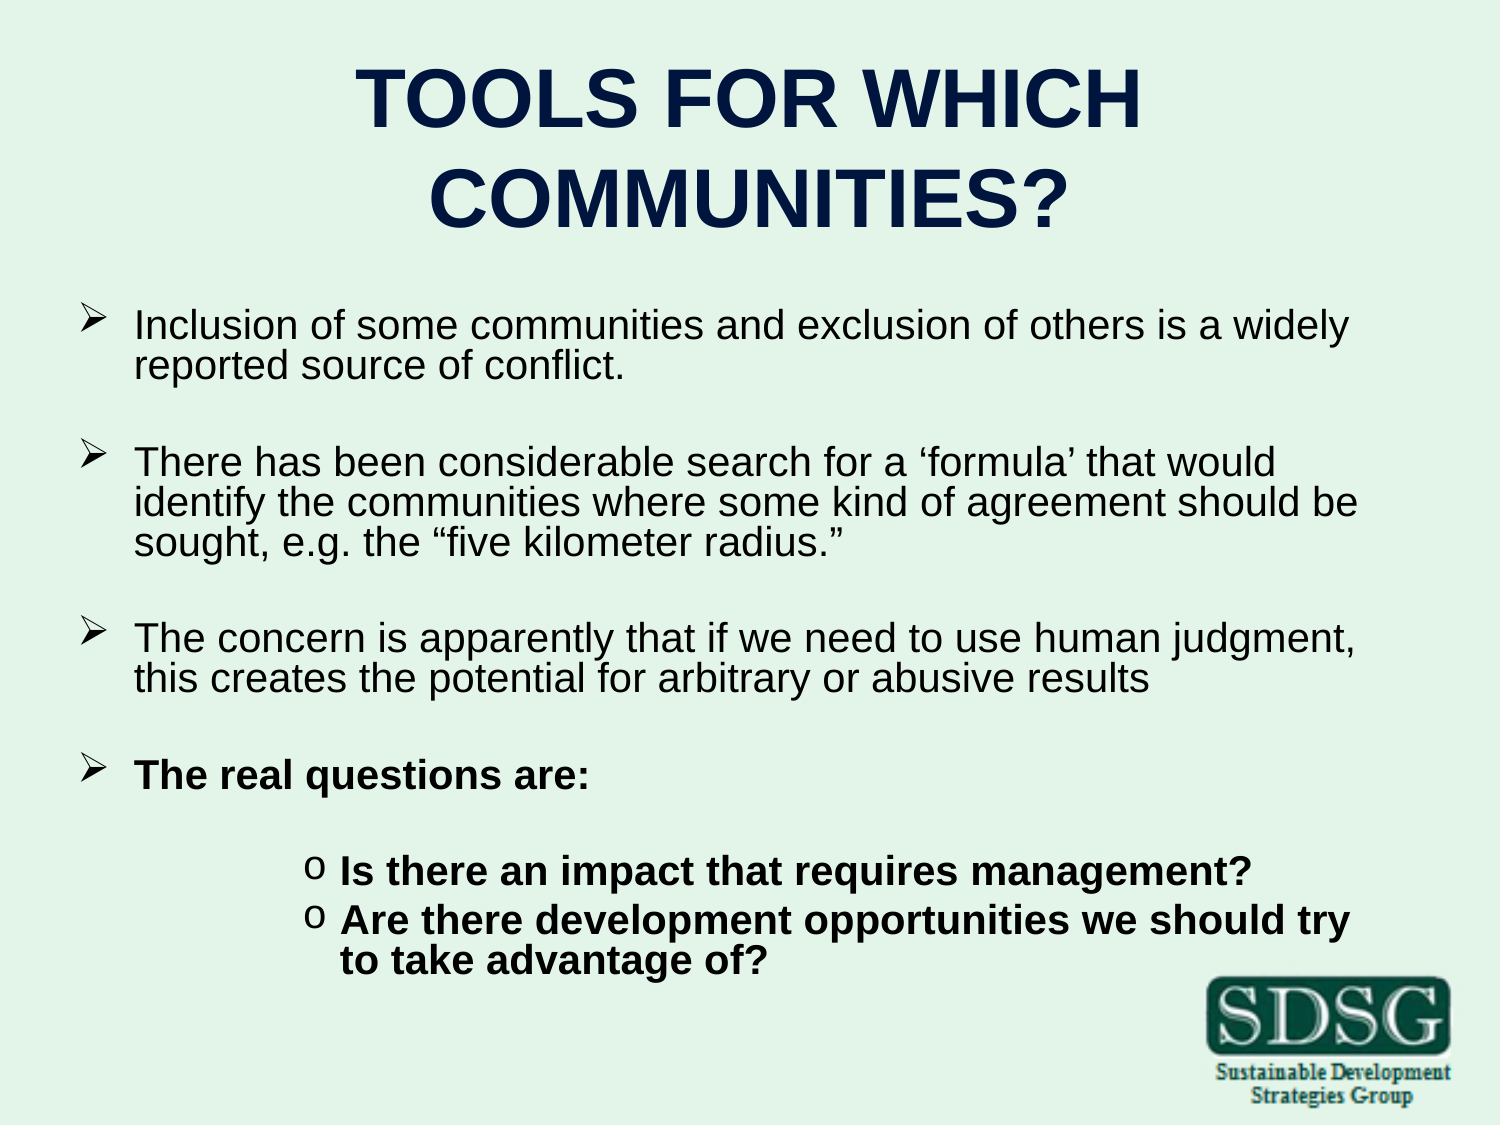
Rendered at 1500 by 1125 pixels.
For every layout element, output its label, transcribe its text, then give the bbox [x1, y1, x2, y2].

title TOOLS FOR WHICH COMMUNITIES? [74, 49, 1426, 238]
picture [1200, 963, 1463, 1125]
list Inclusion of some communities and exclusion of others is a widely reported source of conflict. There has been considerable search for a ‘formula’ that would identify the communities where some kind of agreement should be sought, e.g. the “five kilometer radius.” The concern is apparently that if we need to use human judgment, this creates the potential for arbitrary or abusive results The real questions are: Is there an impact that requires management? Are there development opportunities we should try to take advantage of? [62, 299, 1413, 1043]
